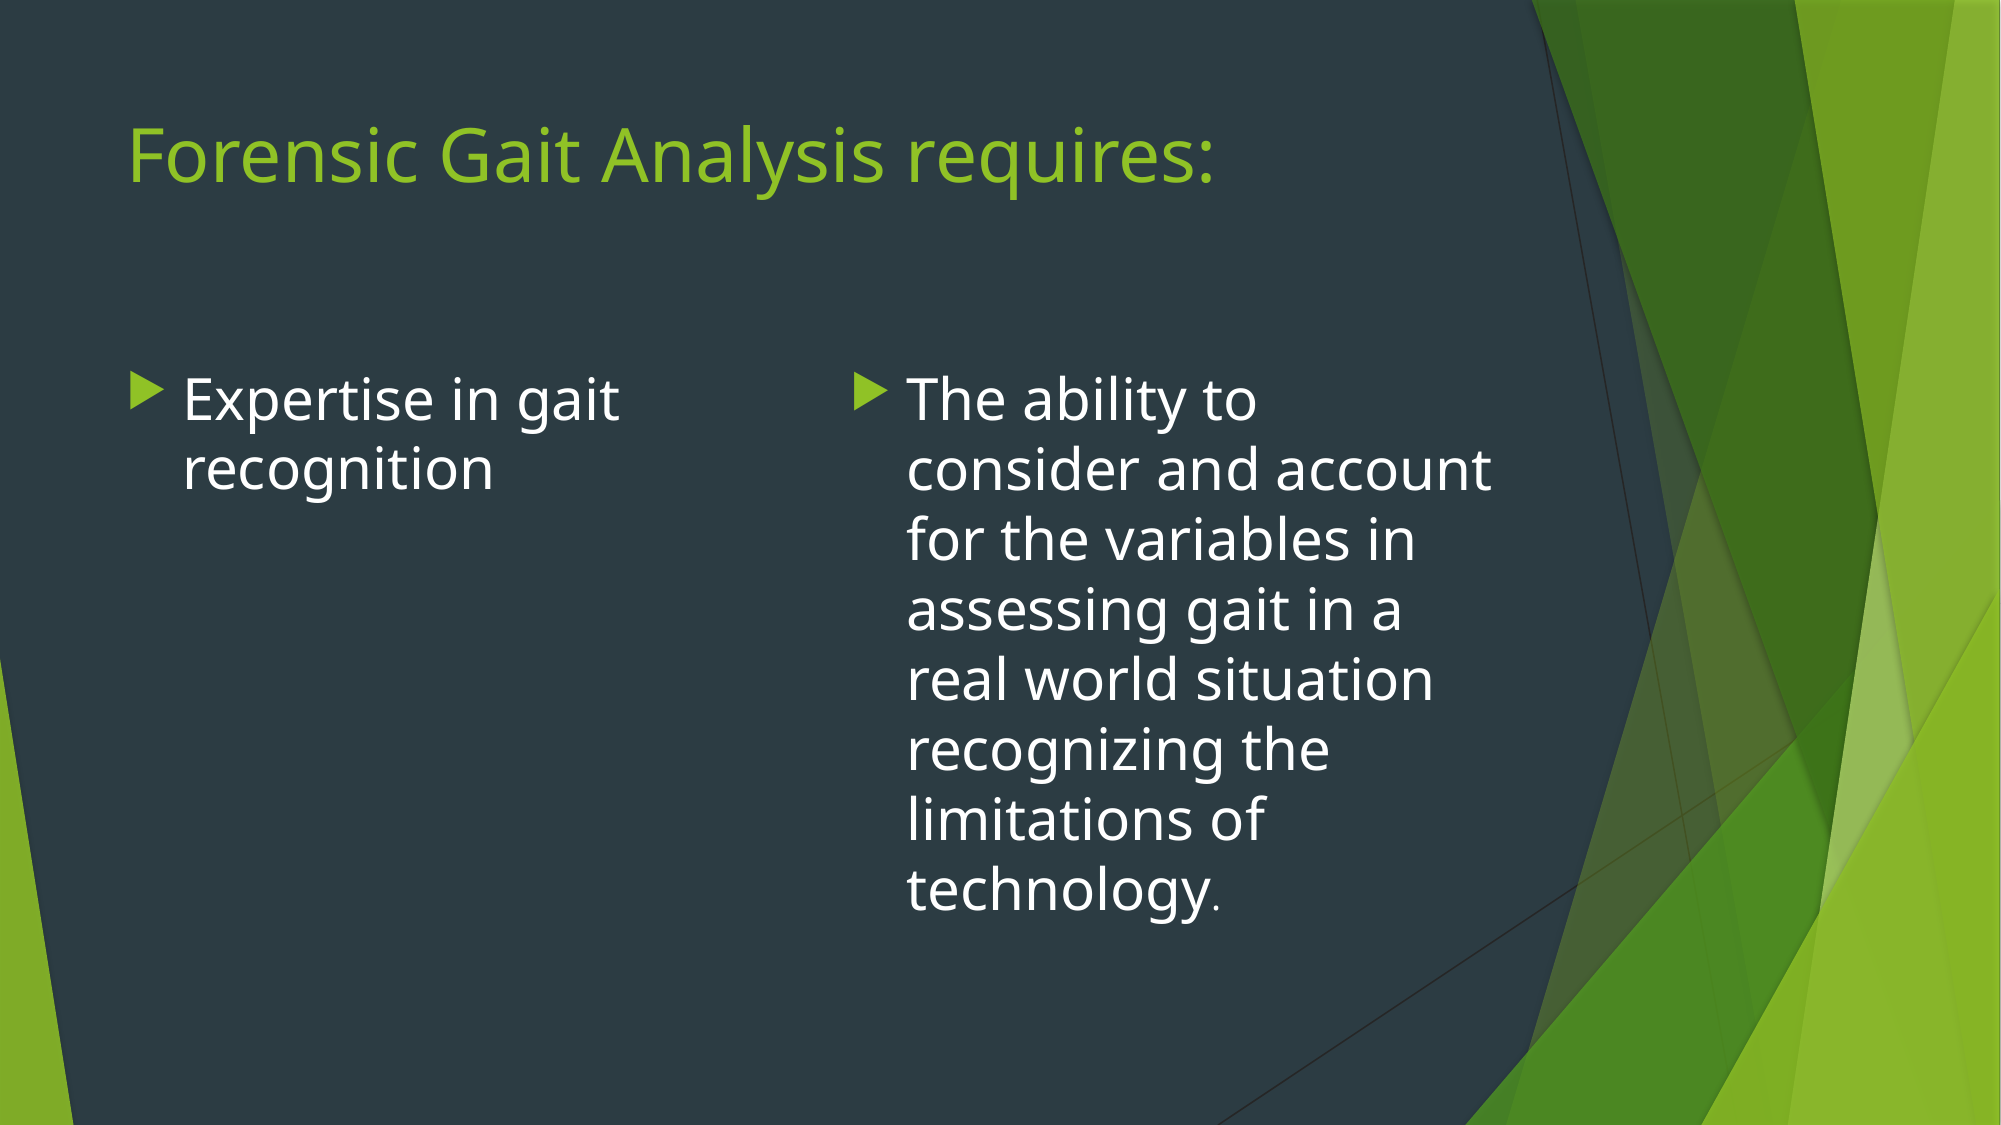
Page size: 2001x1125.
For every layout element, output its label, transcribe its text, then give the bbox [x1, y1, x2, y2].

list Expertise in gait recognition [111, 354, 798, 992]
list The ability to consider and account for the variables in assessing gait in a real world situation recognizing the limitations of technology. [834, 354, 1522, 992]
title Forensic Gait Analysis requires: [111, 99, 1522, 317]
